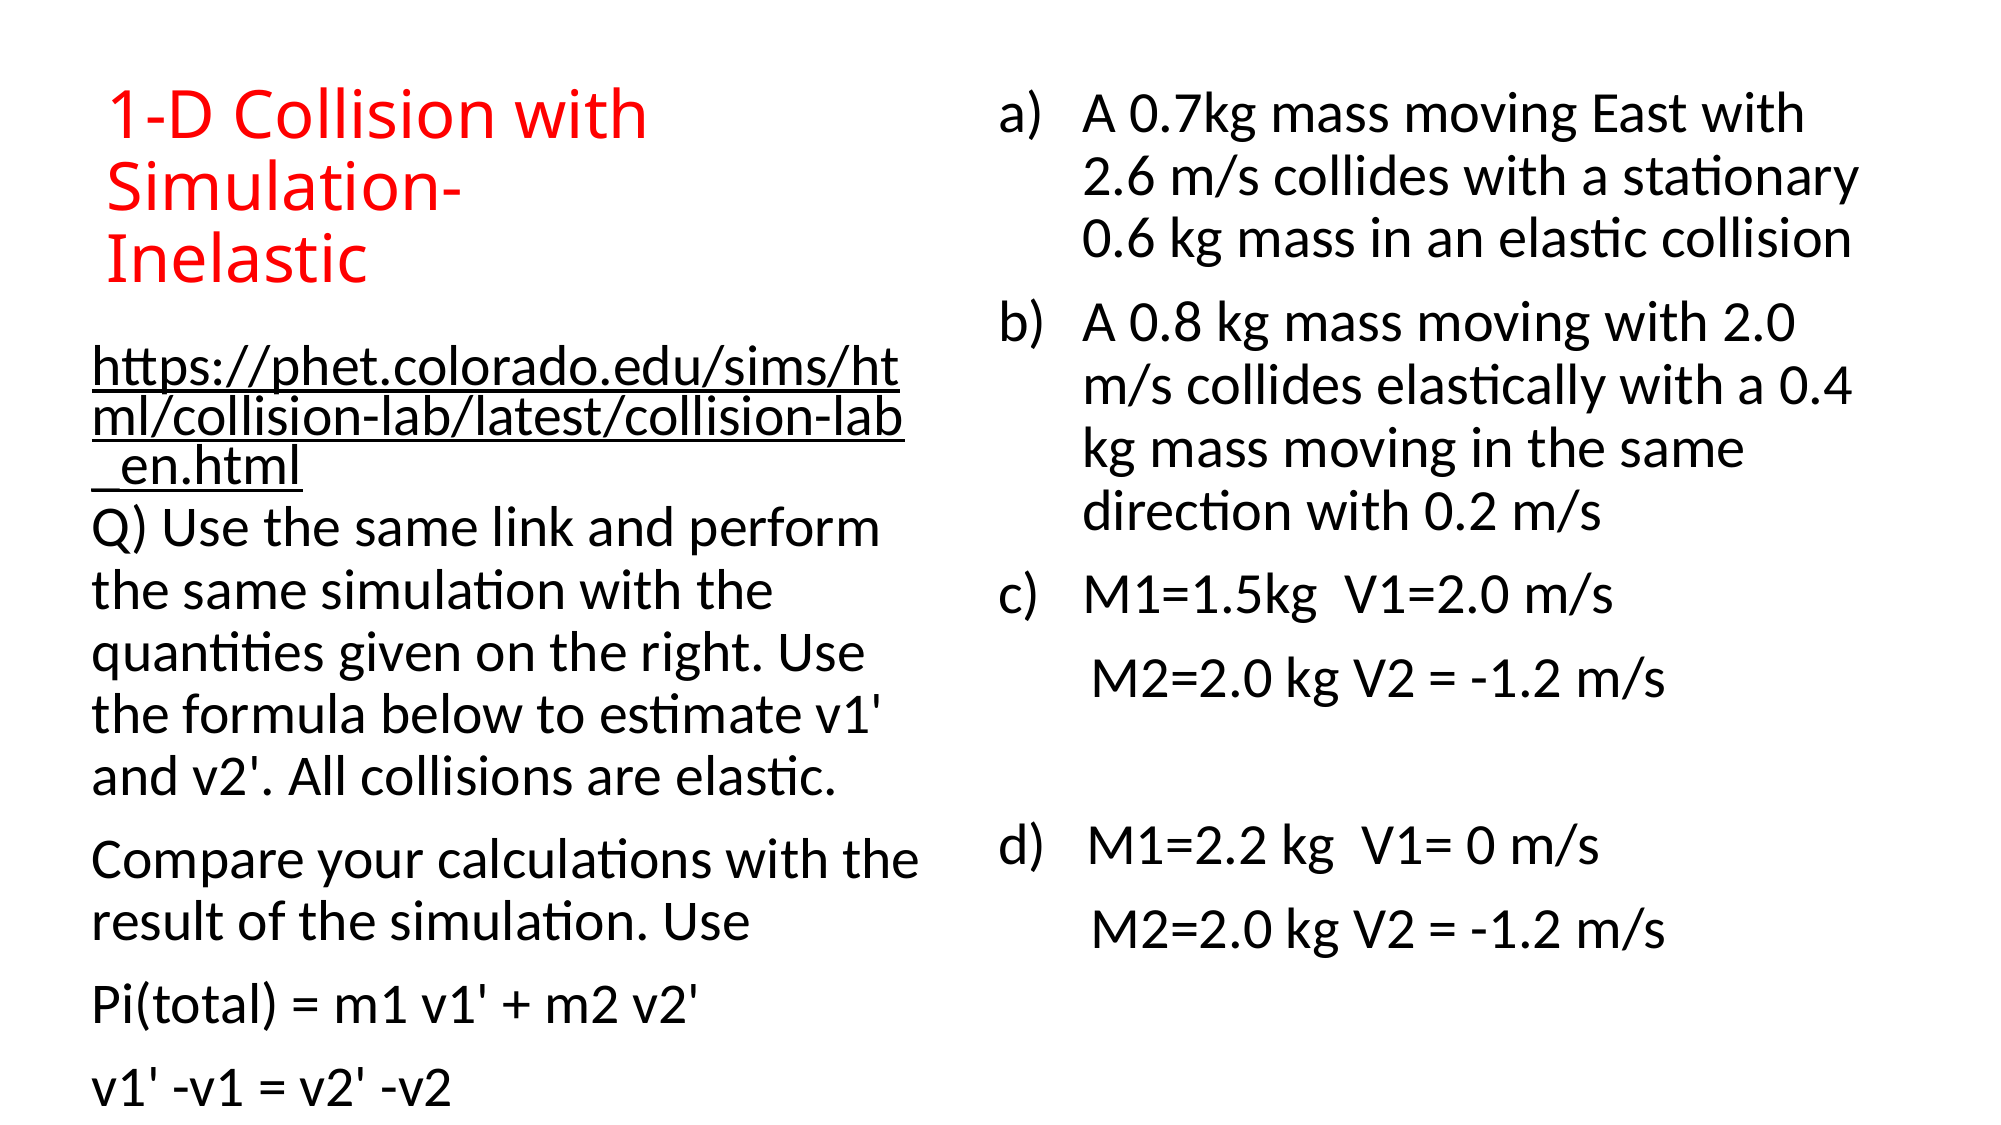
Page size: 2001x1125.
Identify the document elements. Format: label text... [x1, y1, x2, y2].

list A 0.7kg mass moving East with 2.6 m/s collides with a stationary 0.6 kg mass in an elastic collision A 0.8 kg mass moving with 2.0 m/s collides elastically with a 0.4 kg mass moving in the same direction with 0.2 m/s M1=1.5kg V1=2.0 m/s M2=2.0 kg V2 = -1.2 m/s d) M1=2.2 kg V1= 0 m/s M2=2.0 kg V2 = -1.2 m/s [983, 74, 1909, 1062]
list https://phet.colorado.edu/sims/html/collision-lab/latest/collision-lab_en.htmlQ) Use the same link and perform the same simulation with the quantities given on the right. Use the formula below to estimate v1' and v2'. All collisions are elastic. Compare your calculations with the result of the simulation. Use Pi(total) = m1 v1' + m2 v2' v1' -v1 = v2' -v2 [76, 328, 949, 1029]
title 1-D Collision with Simulation-Inelastic [91, 41, 737, 305]
